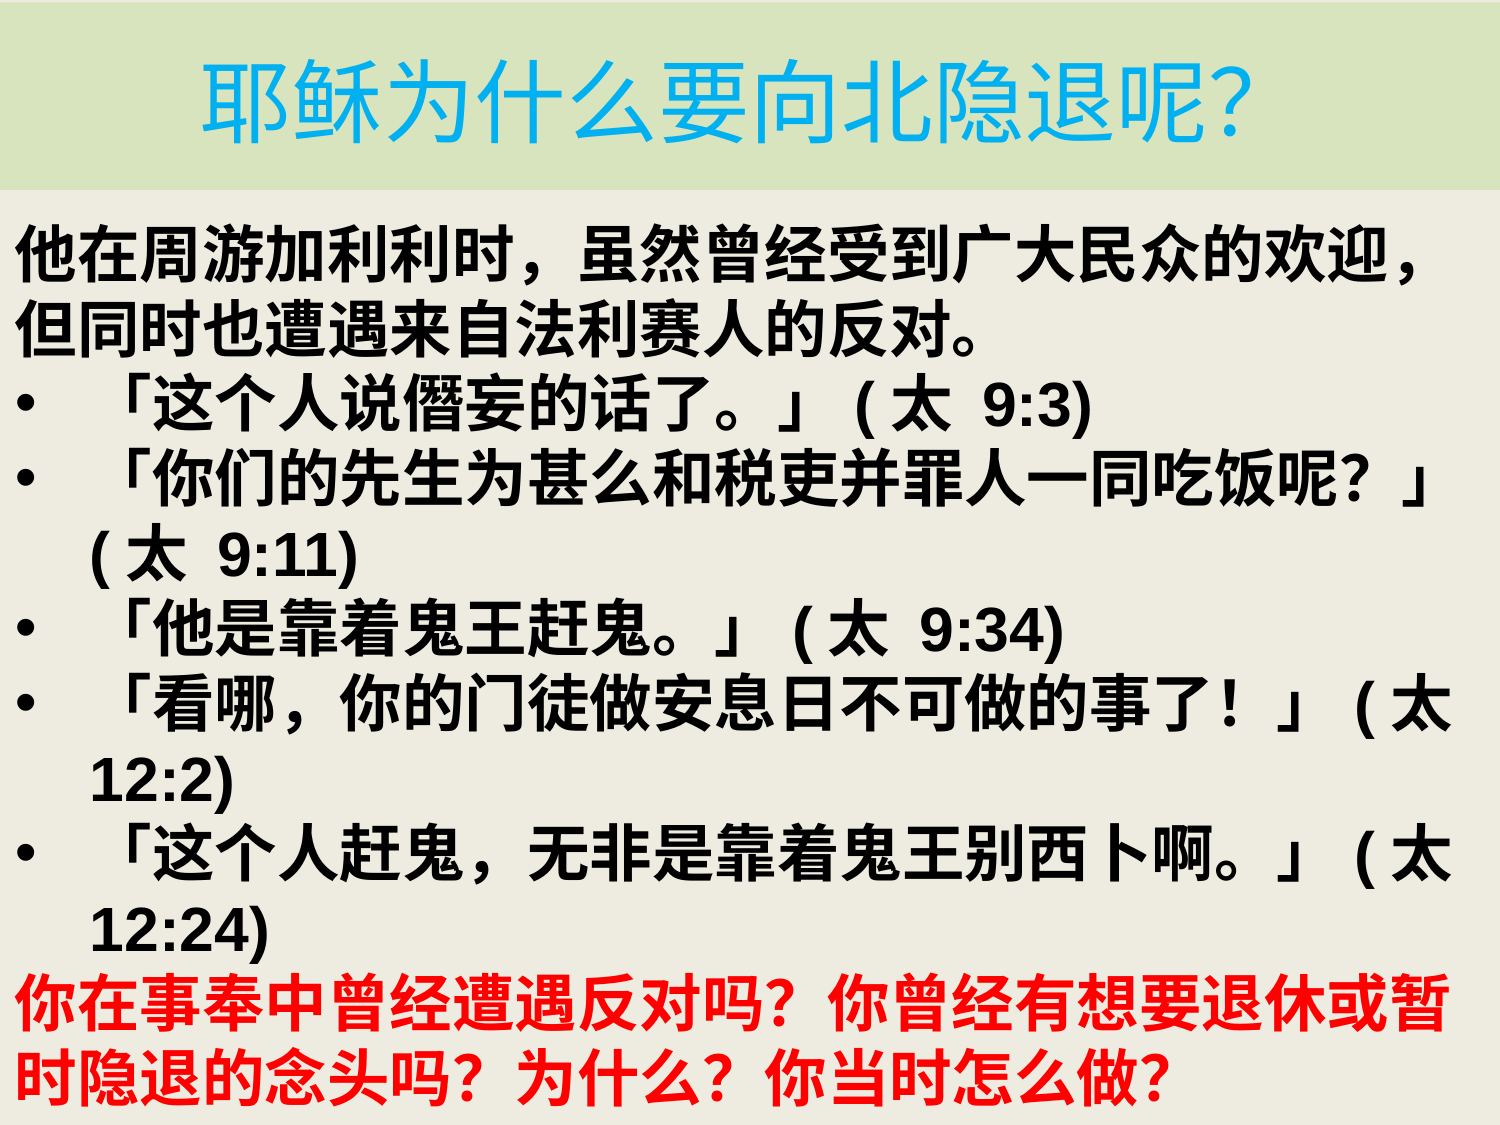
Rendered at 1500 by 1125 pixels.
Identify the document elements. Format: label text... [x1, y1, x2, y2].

title 耶稣为什么要向北隐退呢？ [0, 2, 1500, 191]
text_box 他在周游加利利时，虽然曾经受到广大民众的欢迎，但同时也遭遇来自法利赛人的反对。 「这个人说僭妄的话了。」(太 9:3) 「你们的先生为甚么和税吏并罪人一同吃饭呢？」(太 9:11) 「他是靠着鬼王赶鬼。」(太 9:34) 「看哪，你的门徒做安息日不可做的事了！」(太 12:2) 「这个人赶鬼，无非是靠着鬼王别西卜啊。」(太 12:24) 你在事奉中曾经遭遇反对吗？你曾经有想要退休或暂时隐退的念头吗？为什么？你当时怎么做？ [0, 207, 1492, 1122]
